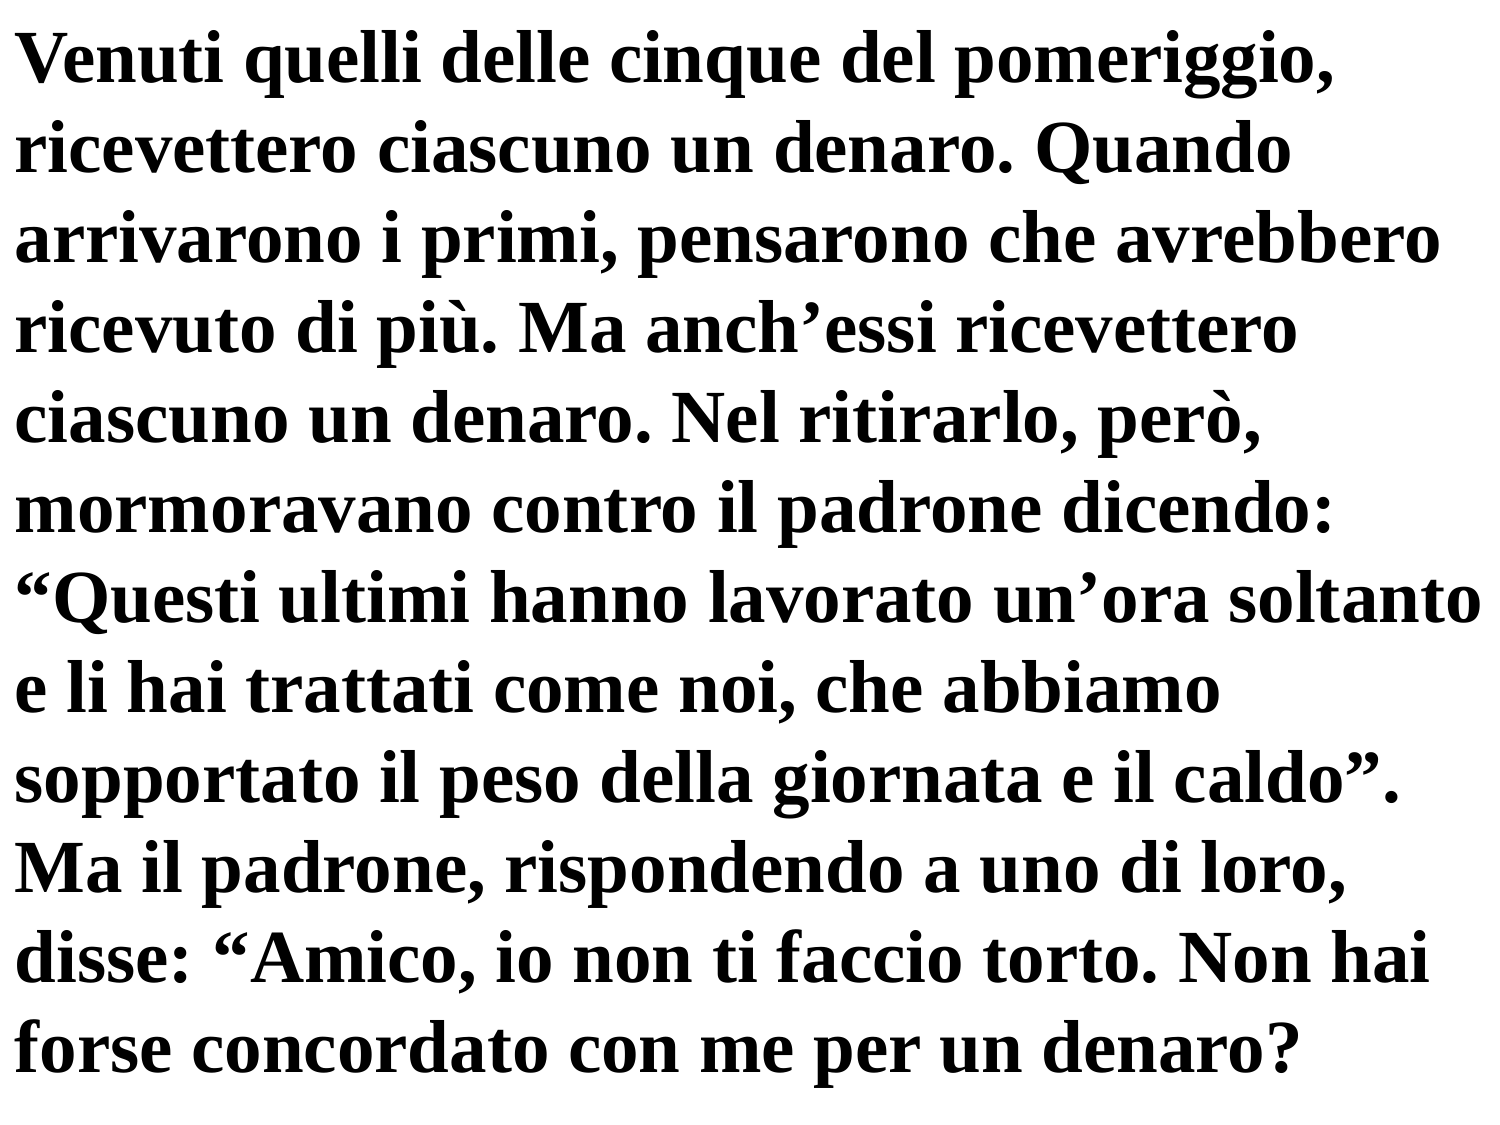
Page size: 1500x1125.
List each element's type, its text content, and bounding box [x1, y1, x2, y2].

text_box Venuti quelli delle cinque del pomeriggio, ricevettero ciascuno un denaro. Quando arrivarono i primi, pensarono che avrebbero ricevuto di più. Ma anch’essi ricevettero ciascuno un denaro. Nel ritirarlo, però, mormoravano contro il padrone dicendo: “Questi ultimi hanno lavorato un’ora soltanto e li hai trattati come noi, che abbiamo sopportato il peso della giornata e il caldo”. Ma il padrone, rispondendo a uno di loro, disse: “Amico, io non ti faccio torto. Non hai forse concordato con me per un denaro? [0, 0, 1500, 1095]
